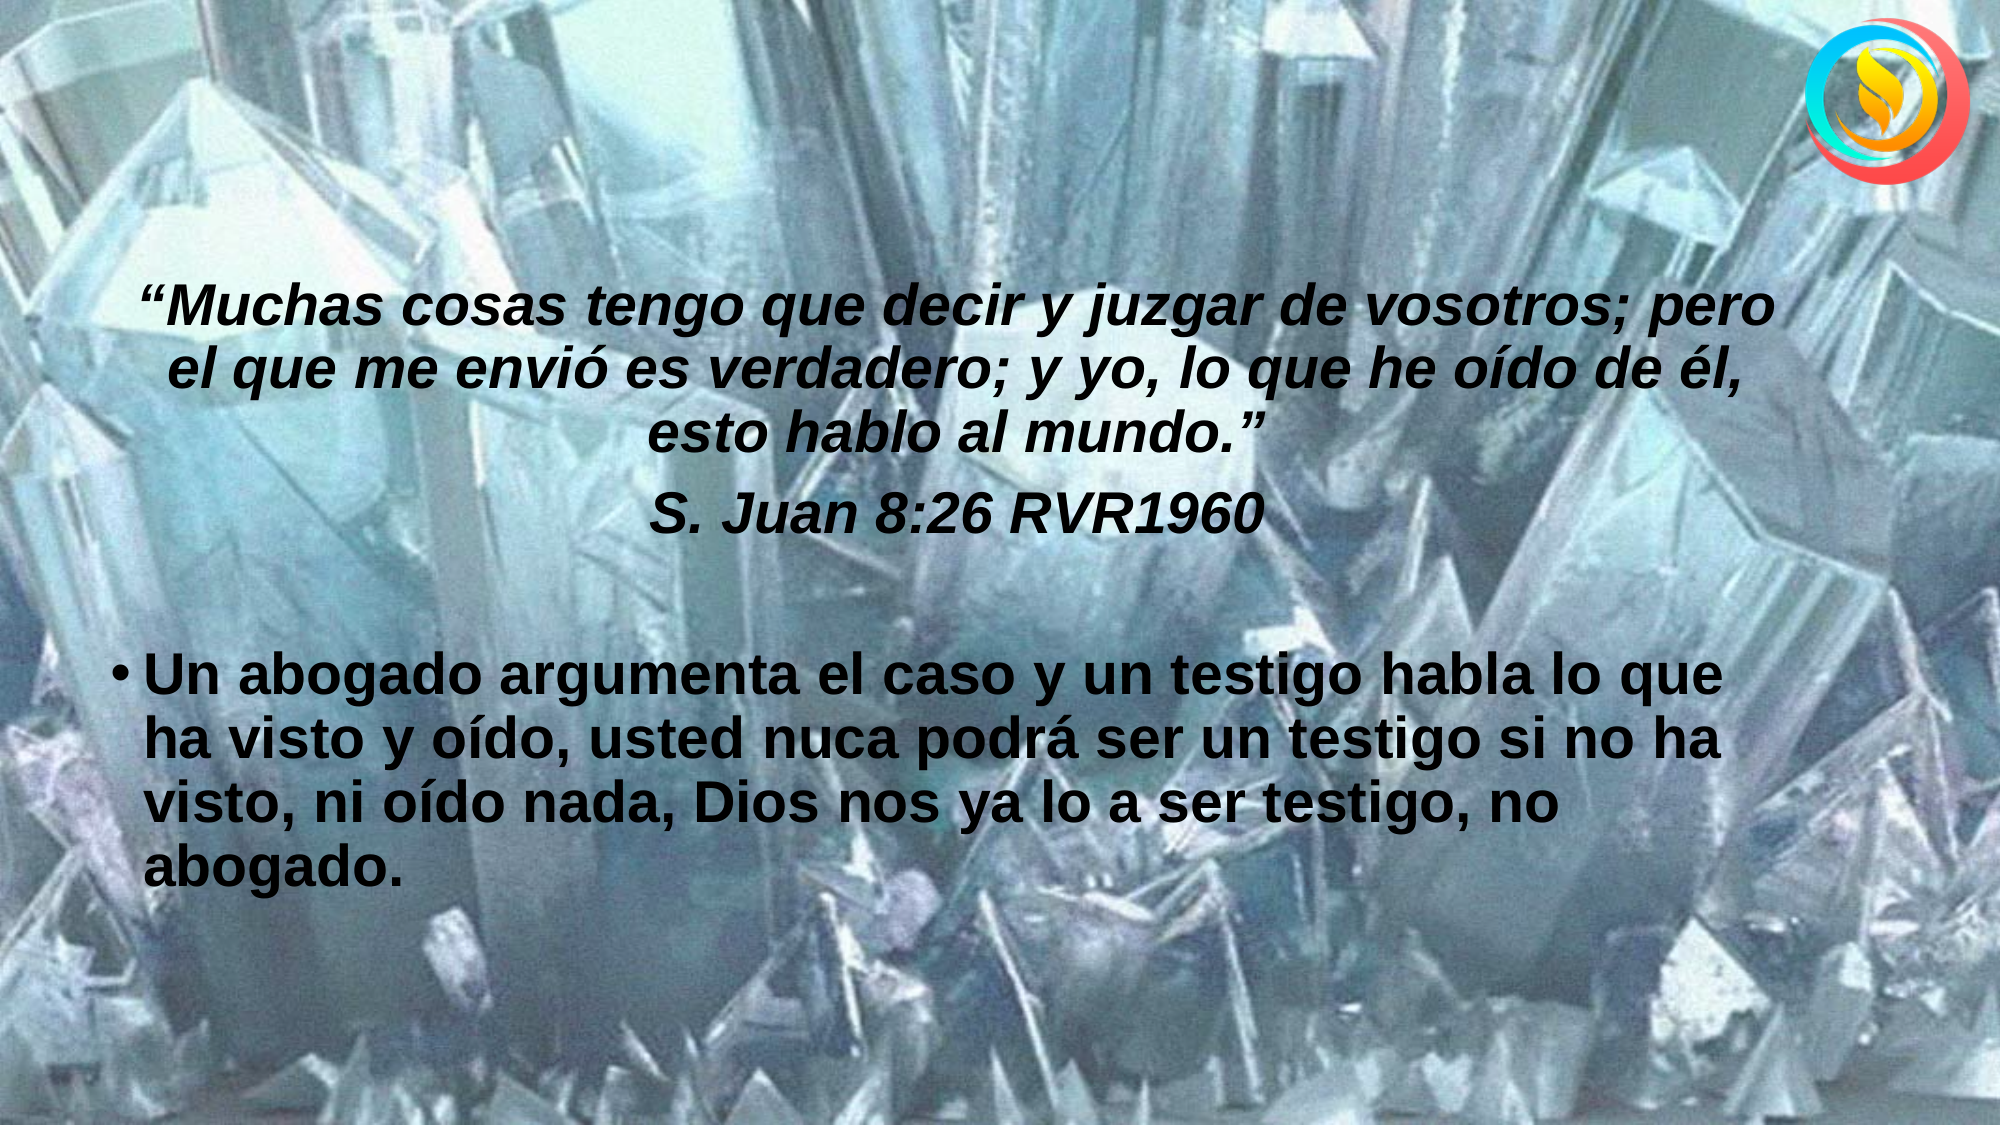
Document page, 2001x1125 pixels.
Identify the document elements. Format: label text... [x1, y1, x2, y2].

list “Muchas cosas tengo que decir y juzgar de vosotros; pero el que me envió es verdadero; y yo, lo que he oído de él, esto hablo al mundo.” S. Juan 8:26 RVR1960 Un abogado argumenta el caso y un testigo habla lo que ha visto y oído, usted nuca podrá ser un testigo si no ha visto, ni oído nada, Dios nos ya lo a ser testigo, no abogado. [95, 193, 1821, 908]
picture [1793, 9, 1978, 194]
